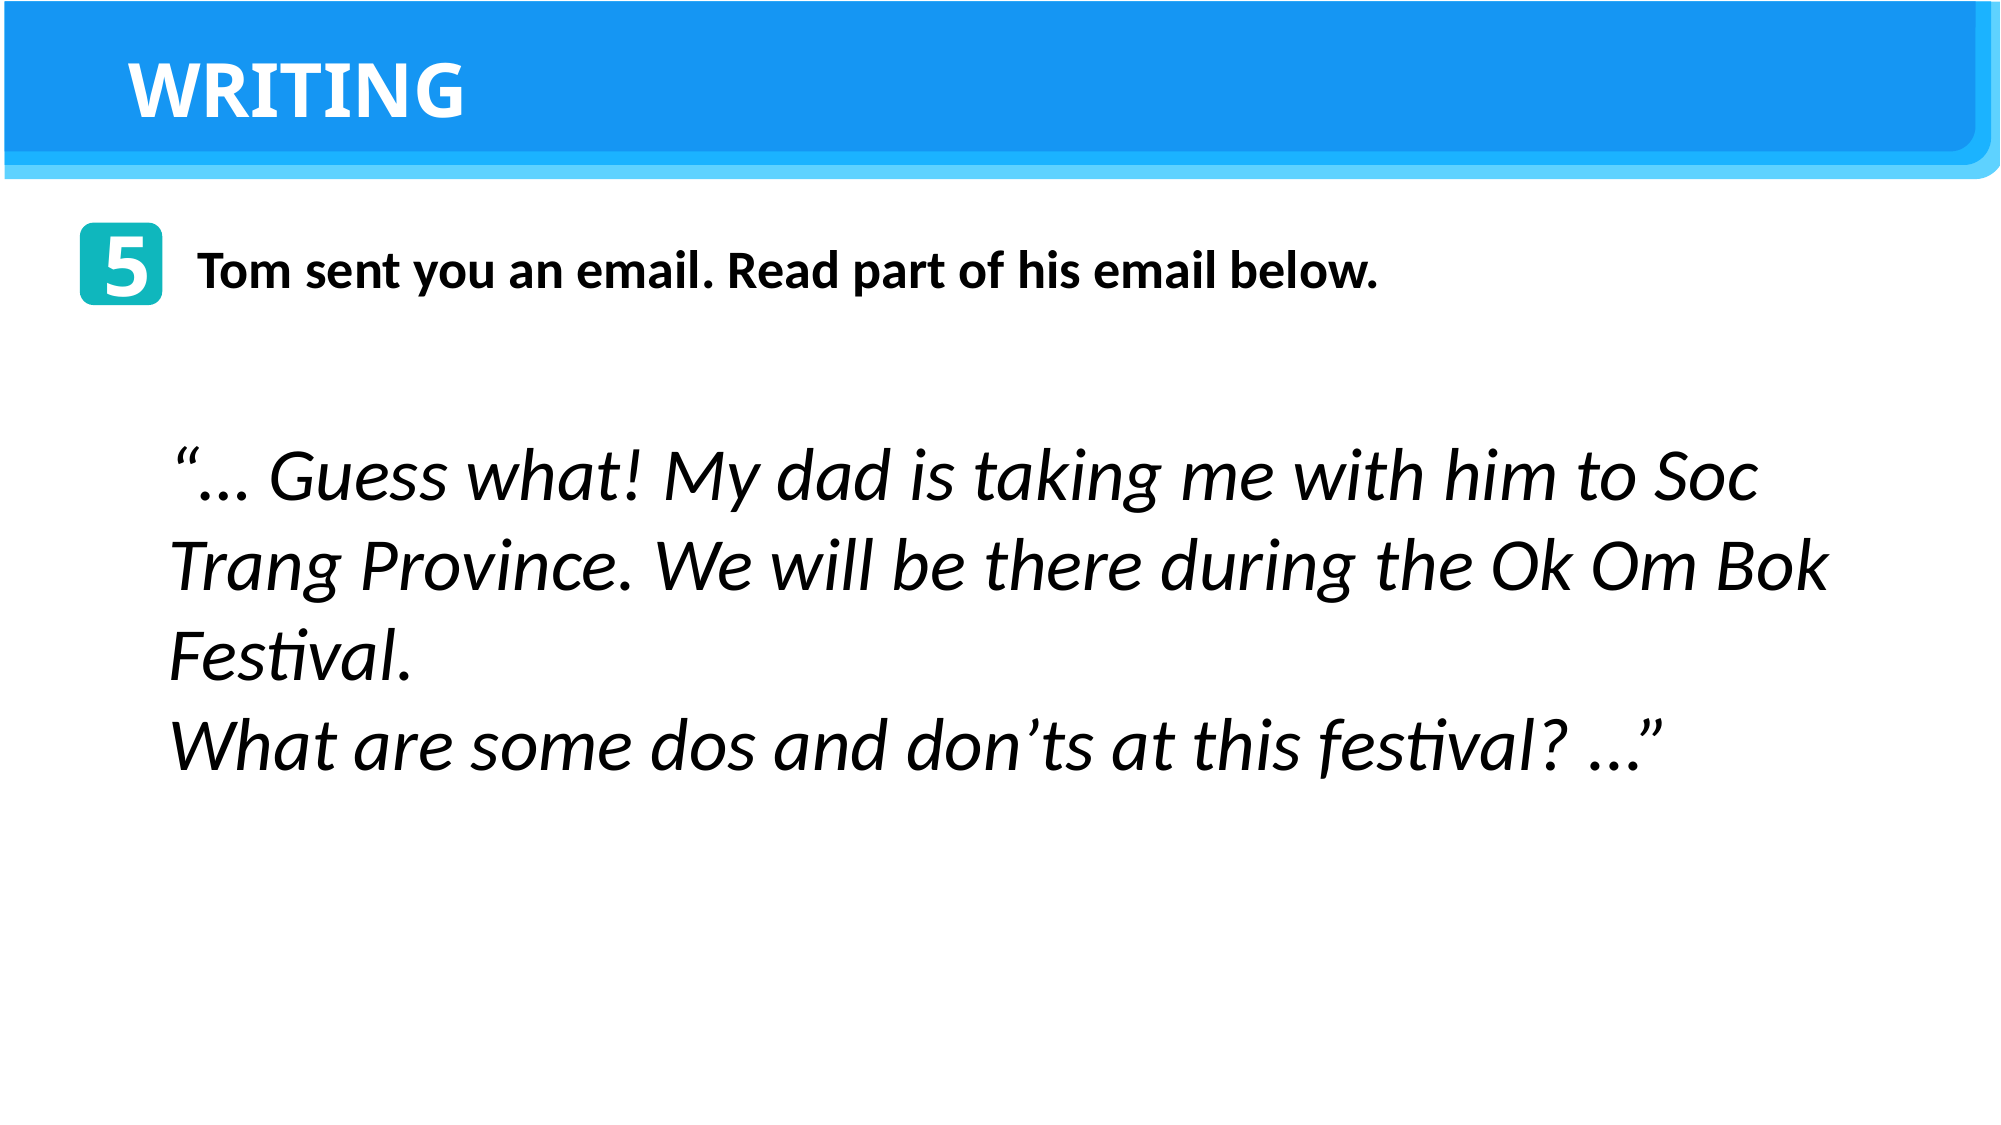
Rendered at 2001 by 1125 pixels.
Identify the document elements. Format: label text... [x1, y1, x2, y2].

text_box 5 [88, 205, 154, 321]
text_box Tom sent you an email. Read part of his email below. [182, 227, 1818, 308]
text_box [154, 222, 164, 305]
text_box [78, 222, 88, 305]
text_box “… Guess what! My dad is taking me with him to Soc Trang Province. We will be there during the Ok Om Bok Festival. What are some dos and don’ts at this festival? ...” [153, 475, 1938, 735]
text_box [4, 1, 2000, 180]
